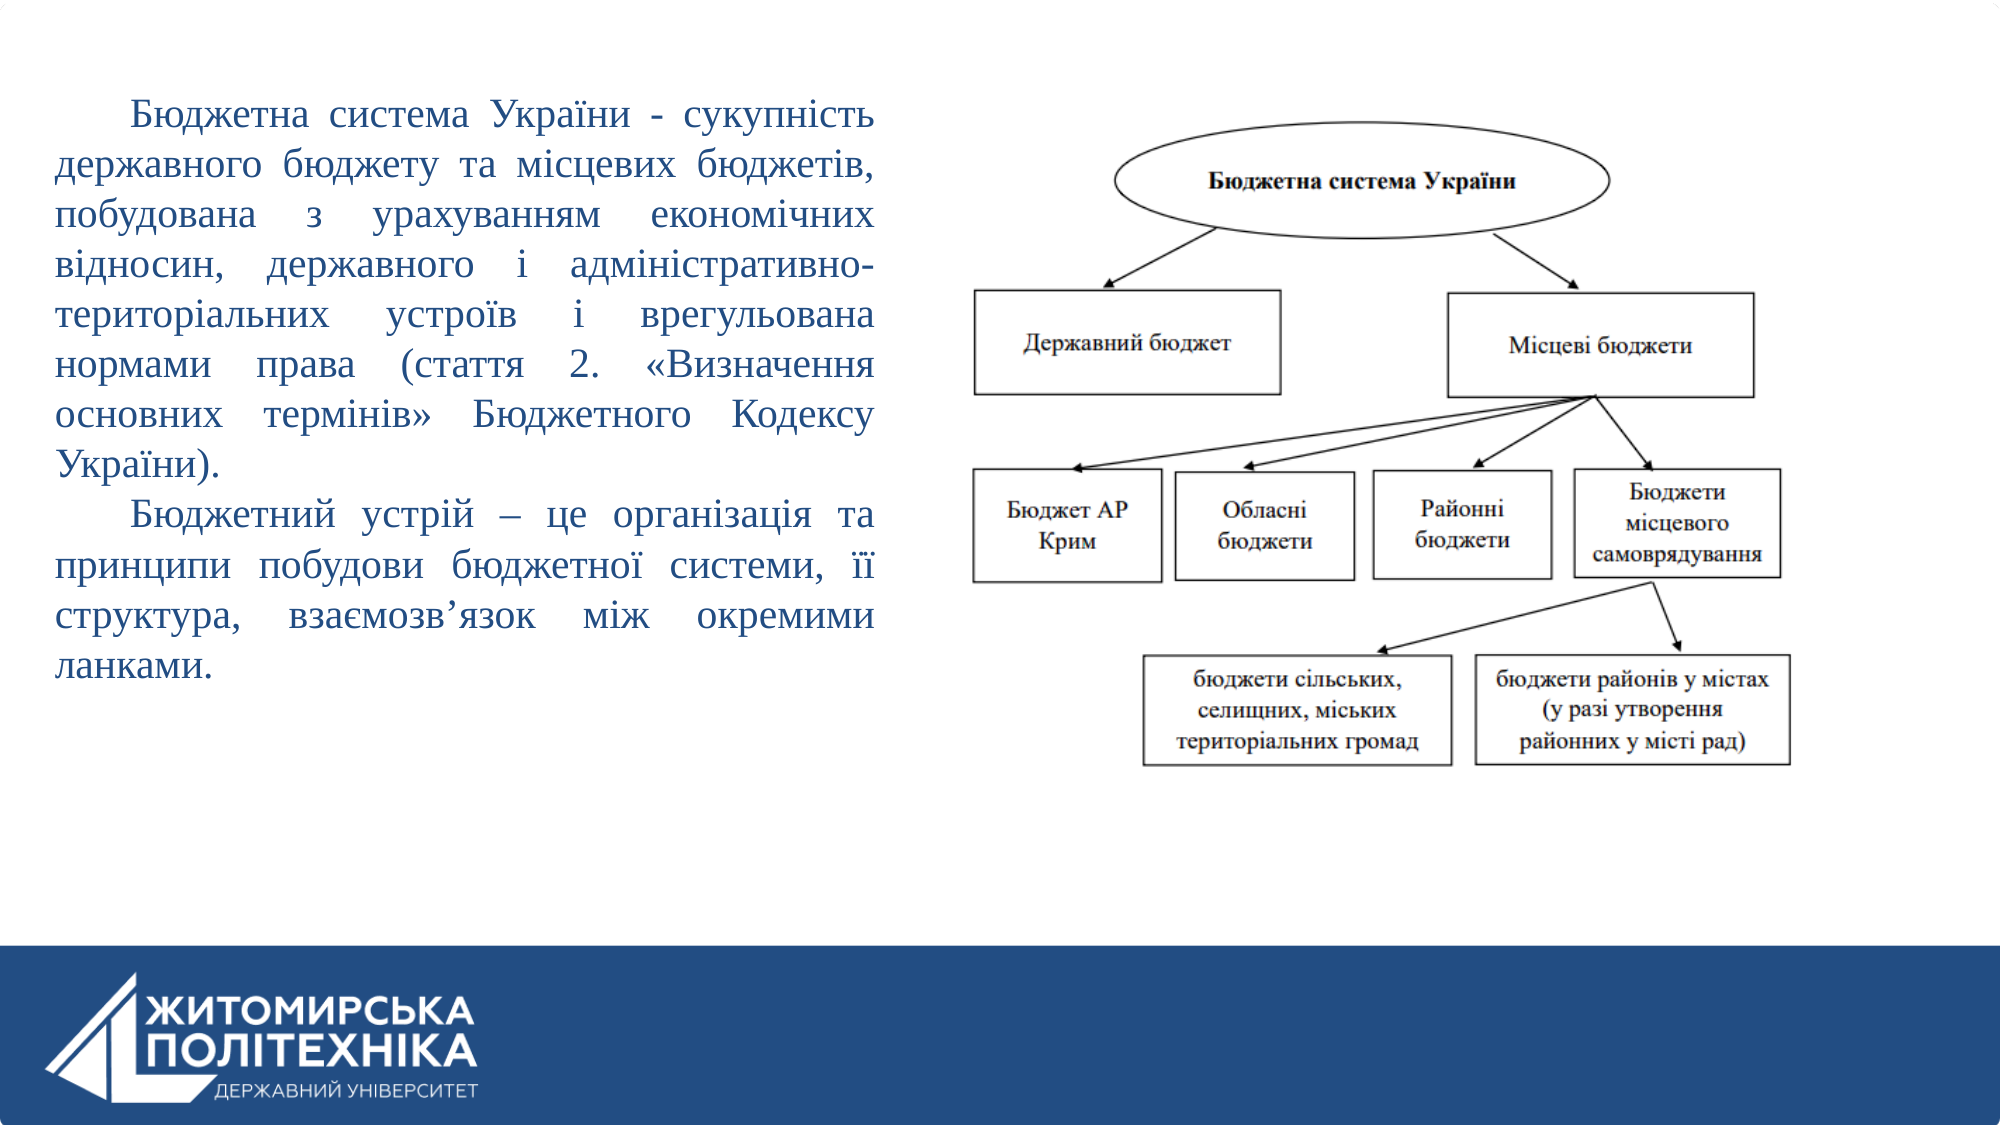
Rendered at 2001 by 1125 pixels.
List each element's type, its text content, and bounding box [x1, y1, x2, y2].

picture [0, 3, 2000, 1125]
list Бюджетна система України - сукупність державного бюджету та місцевих бюджетів, побудована з урахуванням економічних відносин, державного і адміністративно-територіальних устроїв і врегульована нормами права (стаття 2. «Визначення основних термінів» Бюджетного Кодексу України). Бюджетний устрій – це організація та принципи побудови бюджетної системи, її структура, взаємозв’язок між окремими ланками. [39, 28, 890, 739]
